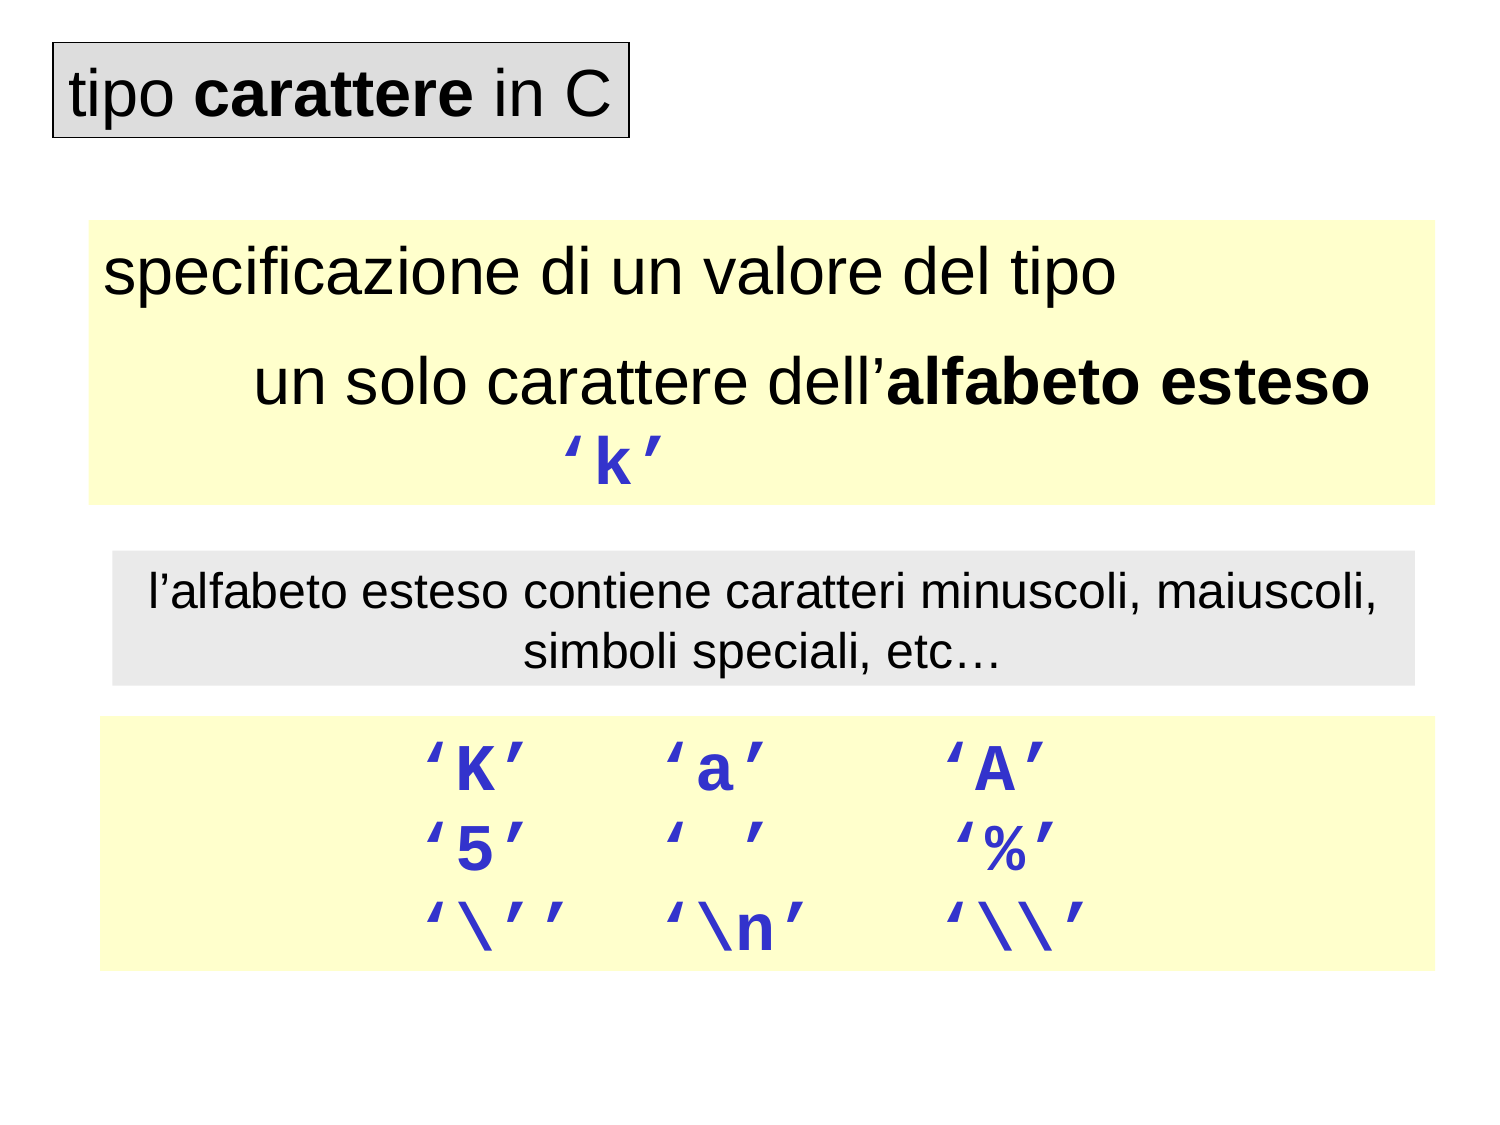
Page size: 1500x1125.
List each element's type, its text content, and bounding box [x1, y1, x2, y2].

text_box tipo carattere in C [53, 42, 629, 138]
text_box l’alfabeto esteso contiene caratteri minuscoli, maiuscoli, simboli speciali, etc… [112, 550, 1415, 686]
text_box specificazione di un valore del tipo un solo carattere dell’alfabeto esteso ‘k’ [88, 220, 1436, 505]
text_box ‘K’ ‘a’ ‘A’ ‘5’ ‘ ’ ‘%’ ‘\’’ ‘\n’ ‘\\’ [100, 716, 1436, 971]
